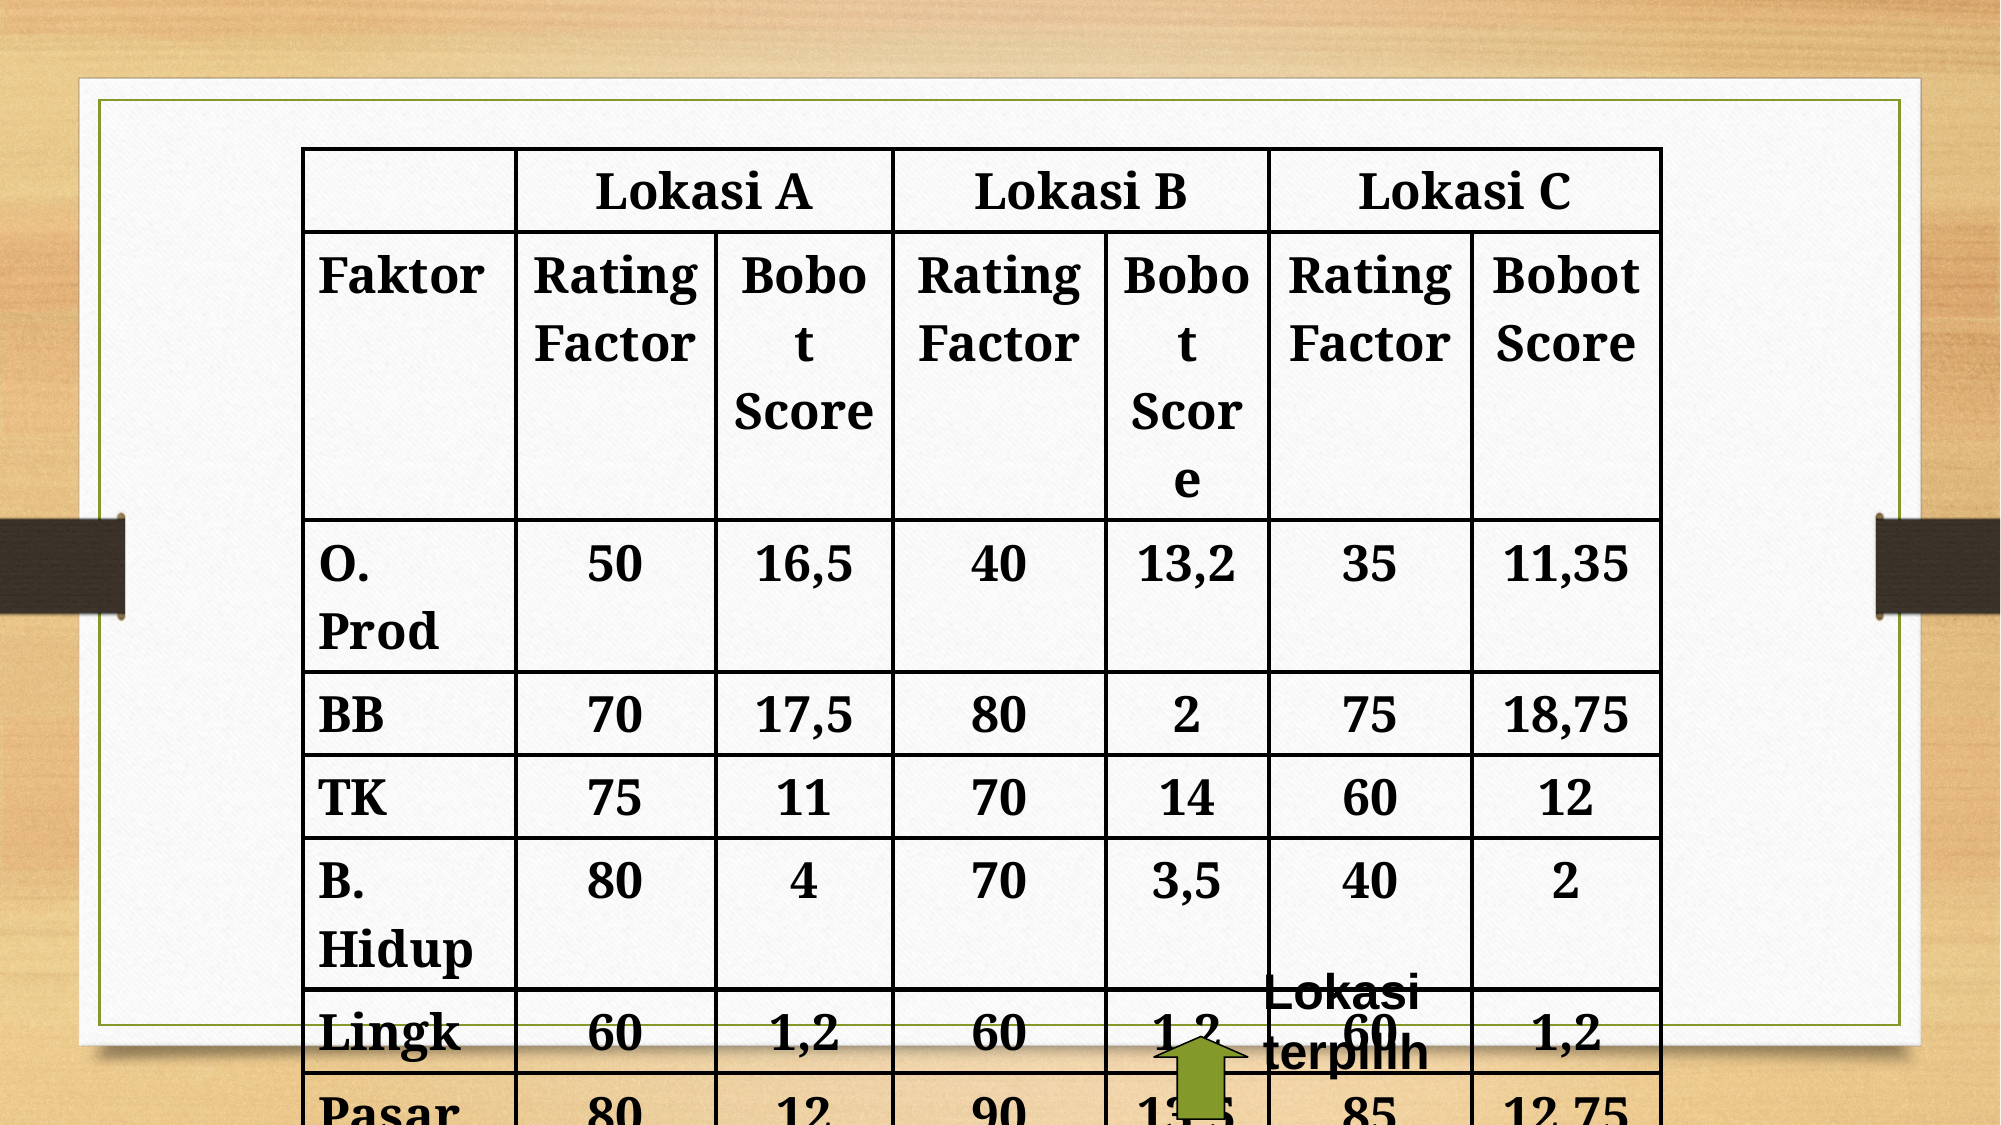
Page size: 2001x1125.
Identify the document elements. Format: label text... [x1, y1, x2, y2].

table_cell 1,2 [718, 992, 891, 1071]
table_cell TK [305, 757, 514, 836]
table_header [305, 151, 514, 230]
table_cell 4 [718, 840, 891, 987]
table_cell Bobot Score [1474, 234, 1659, 518]
table_cell 2 [1108, 674, 1267, 753]
table_cell B. Hidup [305, 840, 514, 987]
table_cell 35 [1271, 522, 1470, 670]
table_cell 75 [518, 757, 714, 836]
table_header Lokasi C [1271, 151, 1659, 230]
table_header Lokasi B [895, 151, 1267, 230]
table_cell BB [305, 674, 514, 753]
table_cell 3,5 [1108, 840, 1267, 987]
table_cell 80 [518, 1075, 714, 1125]
table_cell 2 [1474, 840, 1659, 987]
table_cell 70 [895, 757, 1104, 836]
table_cell O. Prod [305, 522, 514, 670]
table_cell 12,75 [1474, 1075, 1659, 1125]
table_cell 60 [1271, 757, 1470, 836]
table_cell 60 [895, 992, 1104, 1071]
table_cell 18,75 [1474, 674, 1659, 753]
table_cell Rating Factor [518, 234, 714, 518]
table_cell Bobot Score [718, 234, 891, 518]
table_cell Bobot Score [1108, 234, 1267, 518]
table_header Lokasi A [518, 151, 891, 230]
table_cell Pasar [305, 1075, 514, 1125]
table_cell 1,2 [1108, 992, 1248, 1071]
table_cell 50 [518, 522, 714, 670]
table_cell 85 [1271, 1087, 1470, 1125]
table_cell 40 [1271, 840, 1470, 952]
table_cell 80 [518, 840, 714, 987]
table_cell 70 [518, 674, 714, 753]
table_cell 11 [718, 757, 891, 836]
table_cell 60 [518, 992, 714, 1071]
table_cell Rating Factor [895, 234, 1104, 518]
table_cell 12 [718, 1075, 891, 1125]
table_cell 1,2 [1496, 992, 1659, 1071]
table_cell 14 [1108, 757, 1267, 836]
table_cell 13,5 [1108, 1075, 1267, 1125]
table_cell 17,5 [718, 674, 891, 753]
table_cell 70 [895, 840, 1104, 987]
table_cell Faktor [305, 234, 514, 518]
table_cell 16,5 [718, 522, 891, 670]
text_box [1153, 1036, 1248, 1120]
table_cell 12 [1474, 757, 1659, 836]
table_cell Lingk [305, 992, 514, 1071]
table_cell Rating Factor [1271, 234, 1470, 518]
text_box Lokasi terpilih [1248, 952, 1496, 1087]
table_cell 13,2 [1108, 522, 1267, 670]
table_cell 40 [895, 522, 1104, 670]
table_cell 75 [1271, 674, 1470, 753]
picture [0, 0, 2001, 1125]
table_cell 80 [895, 674, 1104, 753]
table_cell 11,35 [1474, 522, 1659, 670]
table_cell 90 [895, 1075, 1104, 1125]
